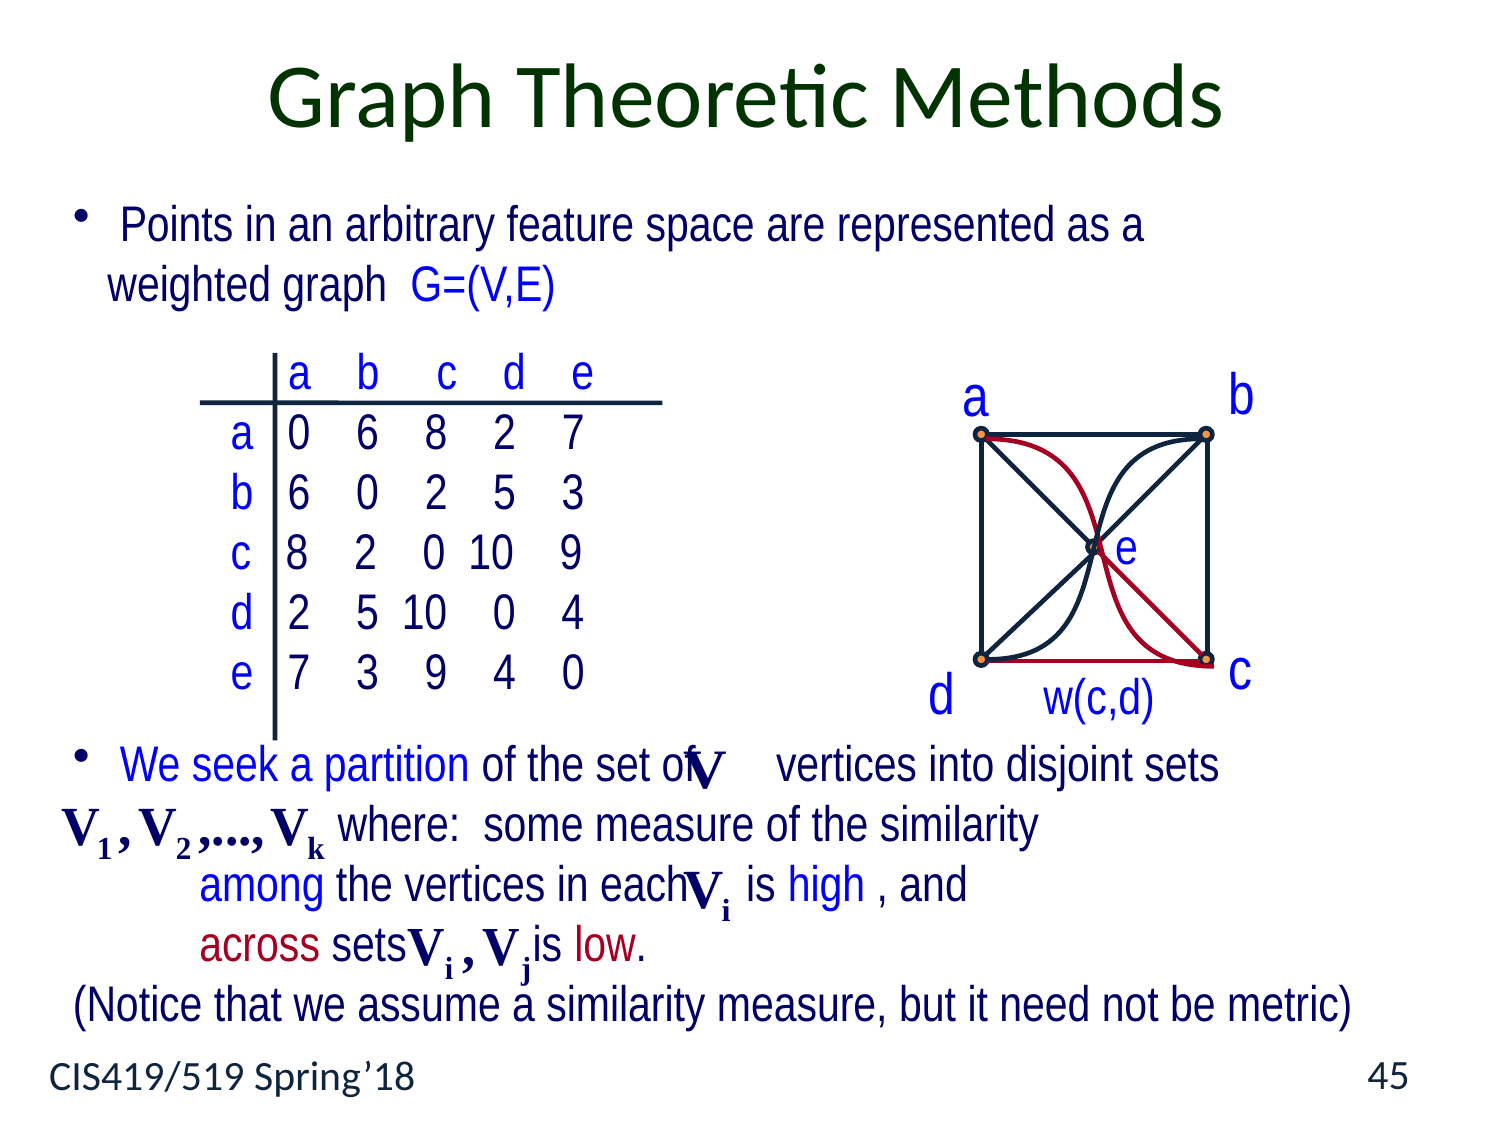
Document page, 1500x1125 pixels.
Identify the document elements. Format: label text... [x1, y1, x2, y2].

text_box [975, 436, 985, 441]
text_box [53, 790, 331, 866]
text_box Points in an arbitrary feature space are represented as a weighted graph G=(V,E) We seek a partition of the set of vertices into disjoint sets where: some measure of the similarity among the vertices in each is high , and across sets is low. (Notice that we assume a similarity measure, but it need not be metric) [58, 183, 1370, 1039]
text_box d [914, 648, 971, 734]
text_box c [1213, 623, 1268, 709]
text_box a [947, 350, 1004, 436]
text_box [989, 440, 1202, 660]
text_box a b c d e a 0 6 8 2 7 b 6 0 2 5 3 c 8 2 0 10 9 d 2 5 10 0 4 e 7 3 9 4 0 [215, 403, 611, 707]
slide_number 45 [1074, 1042, 1425, 1103]
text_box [1195, 440, 1213, 668]
text_box [1200, 428, 1213, 439]
text_box a b c d e a 0 6 8 2 7 b 6 0 2 5 3 c 8 2 0 10 9 d 2 5 10 0 4 e 7 3 9 4 0 [215, 331, 611, 402]
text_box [674, 736, 735, 799]
text_box [974, 653, 981, 666]
text_box Graph Theoretic Methods [252, 28, 1241, 153]
text_box w(c,d) [1028, 676, 1171, 732]
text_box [674, 852, 741, 928]
text_box b [1214, 348, 1271, 434]
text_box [399, 910, 538, 995]
